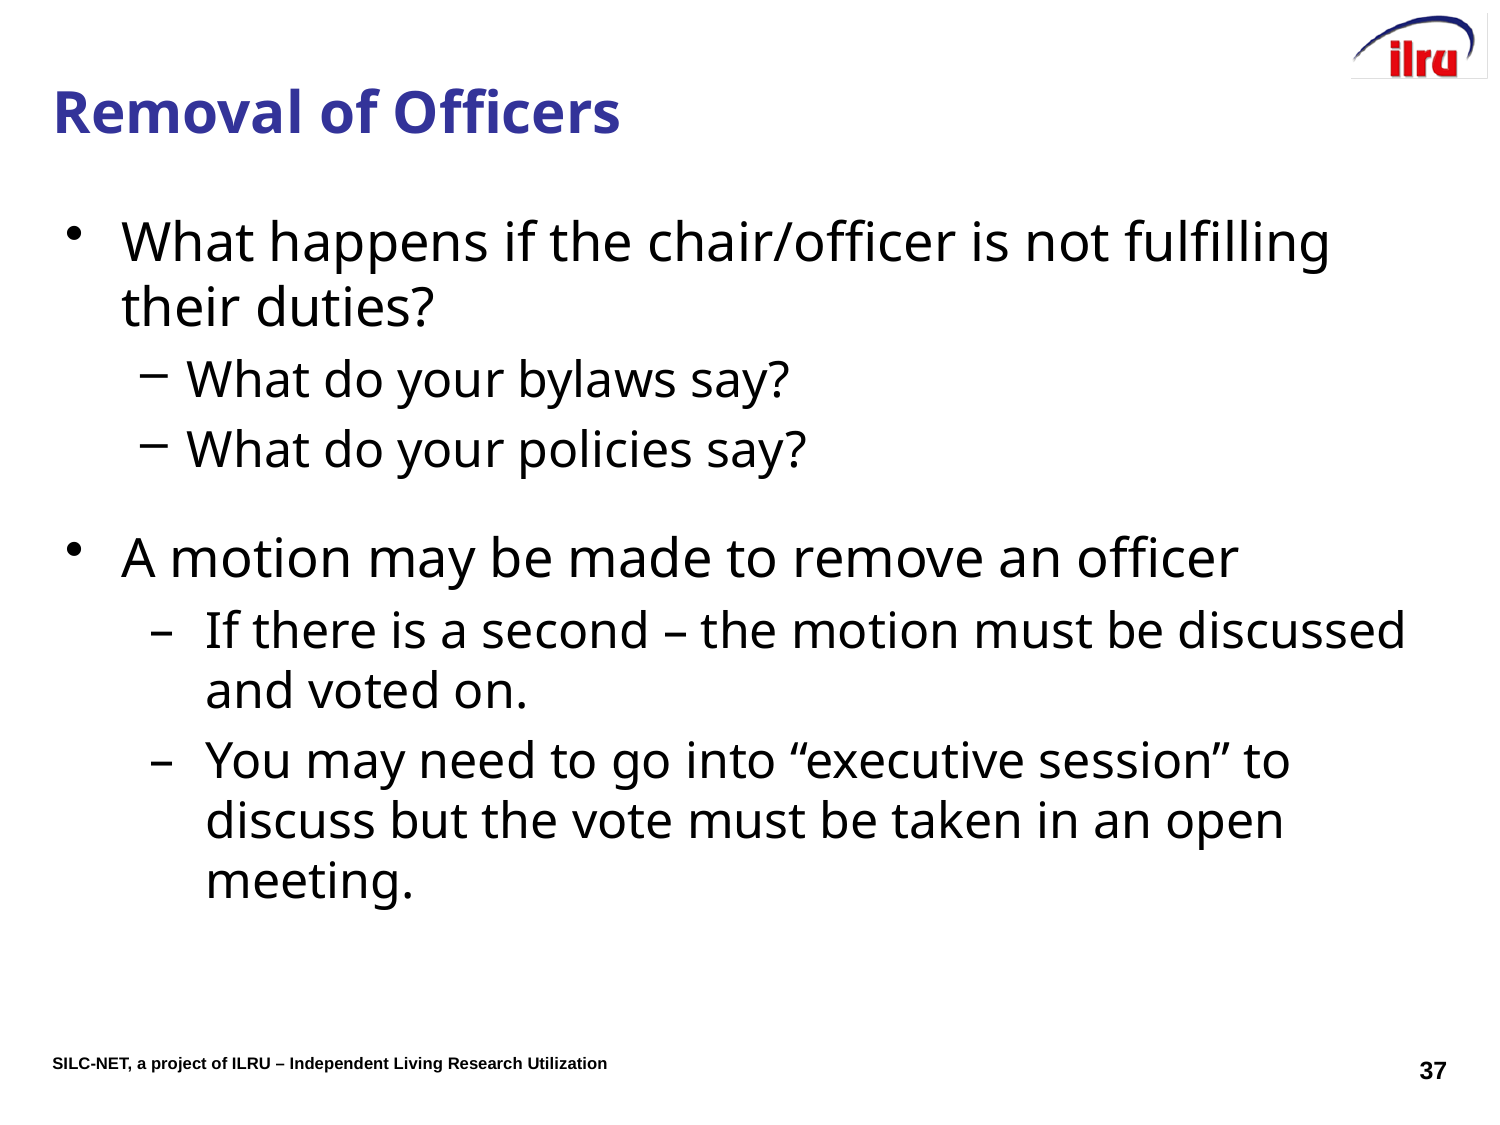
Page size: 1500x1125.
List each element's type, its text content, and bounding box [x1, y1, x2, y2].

picture [1350, 12, 1488, 79]
list What happens if the chair/officer is not fulfilling their duties? What do your bylaws say? What do your policies say? A motion may be made to remove an officer If there is a second – the motion must be discussed and voted on. You may need to go into “executive session” to discuss but the vote must be taken in an open meeting. [49, 199, 1463, 1026]
slide_number 37 [1074, 1047, 1463, 1088]
title Removal of Officers [37, 44, 1301, 176]
